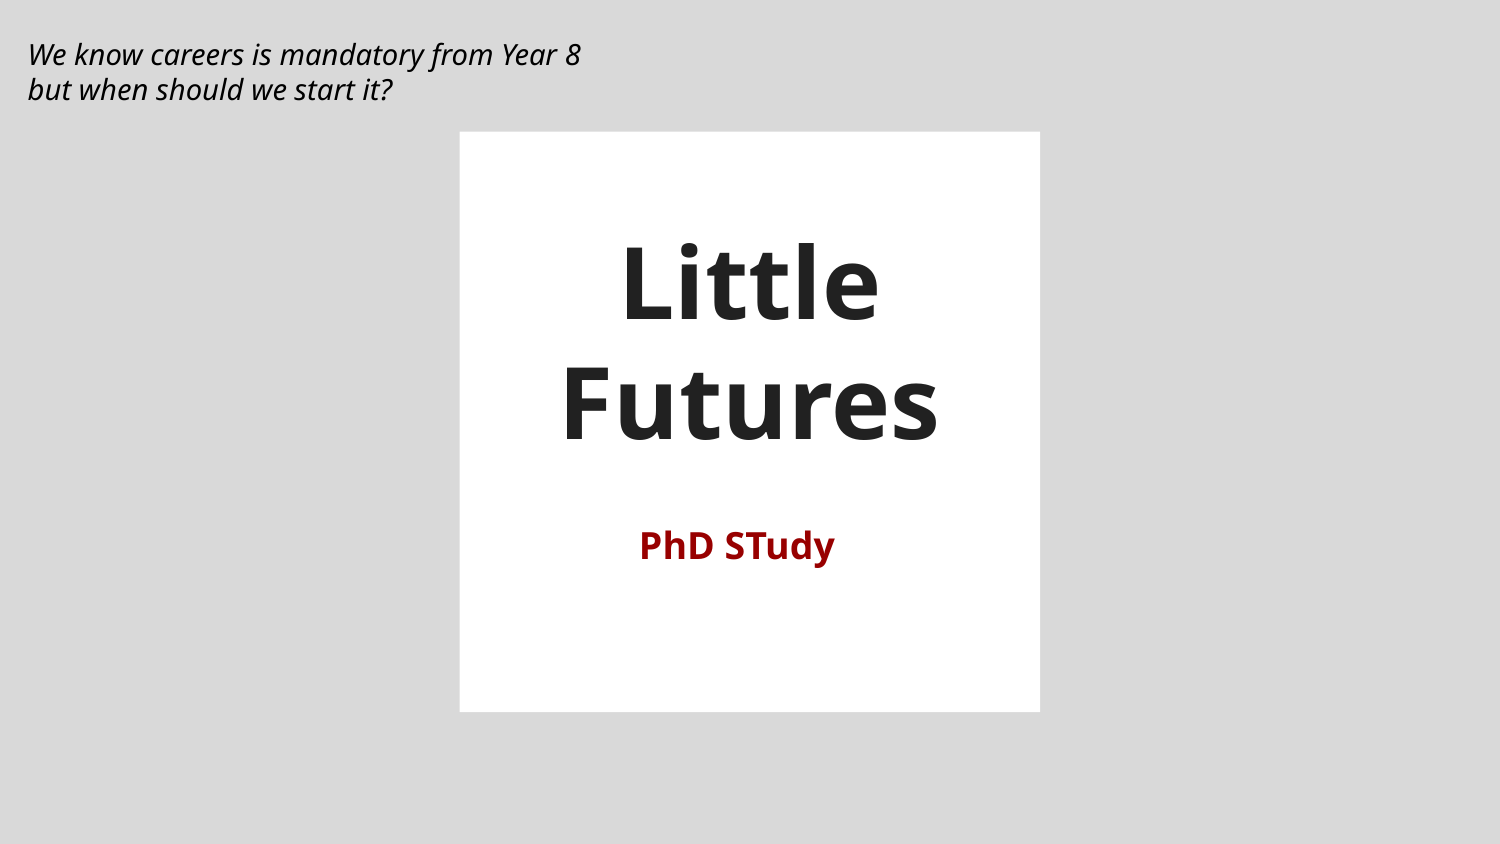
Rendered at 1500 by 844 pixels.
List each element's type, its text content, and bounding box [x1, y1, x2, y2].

text_box We know careers is mandatory from Year 8 but when should we start it? [12, 21, 635, 70]
title Little Futures PhD STudy [459, 131, 1041, 713]
